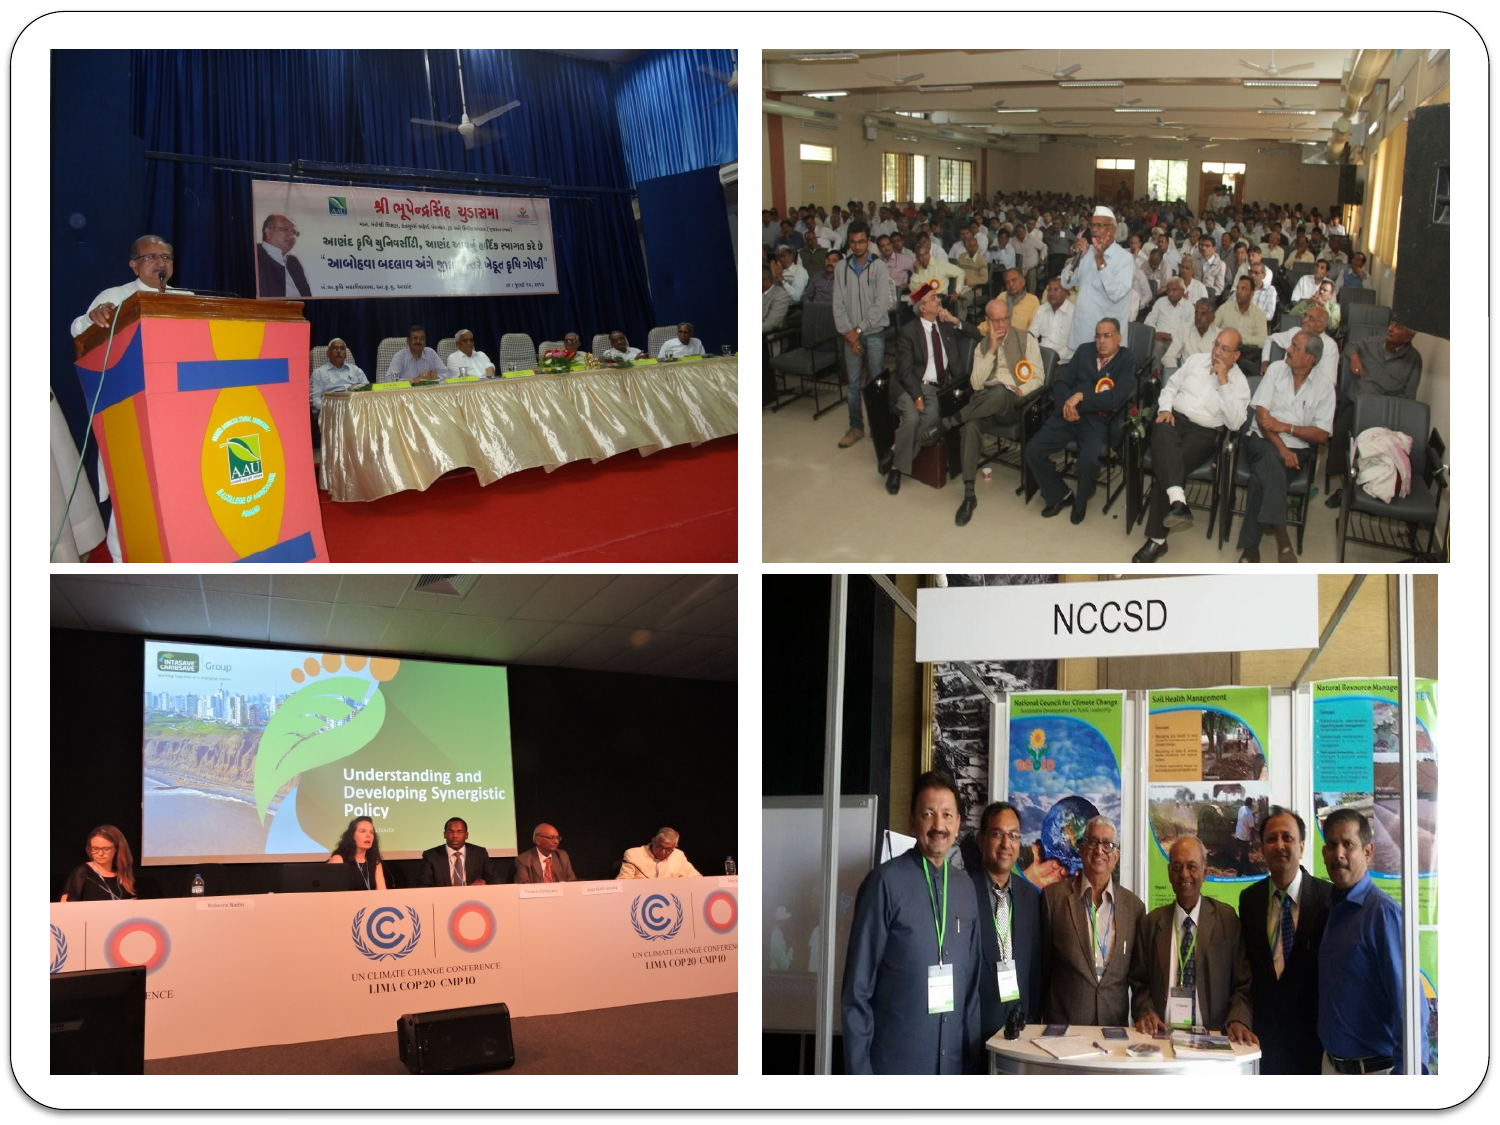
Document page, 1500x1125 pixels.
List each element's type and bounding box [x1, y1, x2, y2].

picture [49, 574, 738, 1076]
picture [762, 574, 1438, 1076]
picture [762, 49, 1451, 563]
picture [49, 49, 738, 563]
